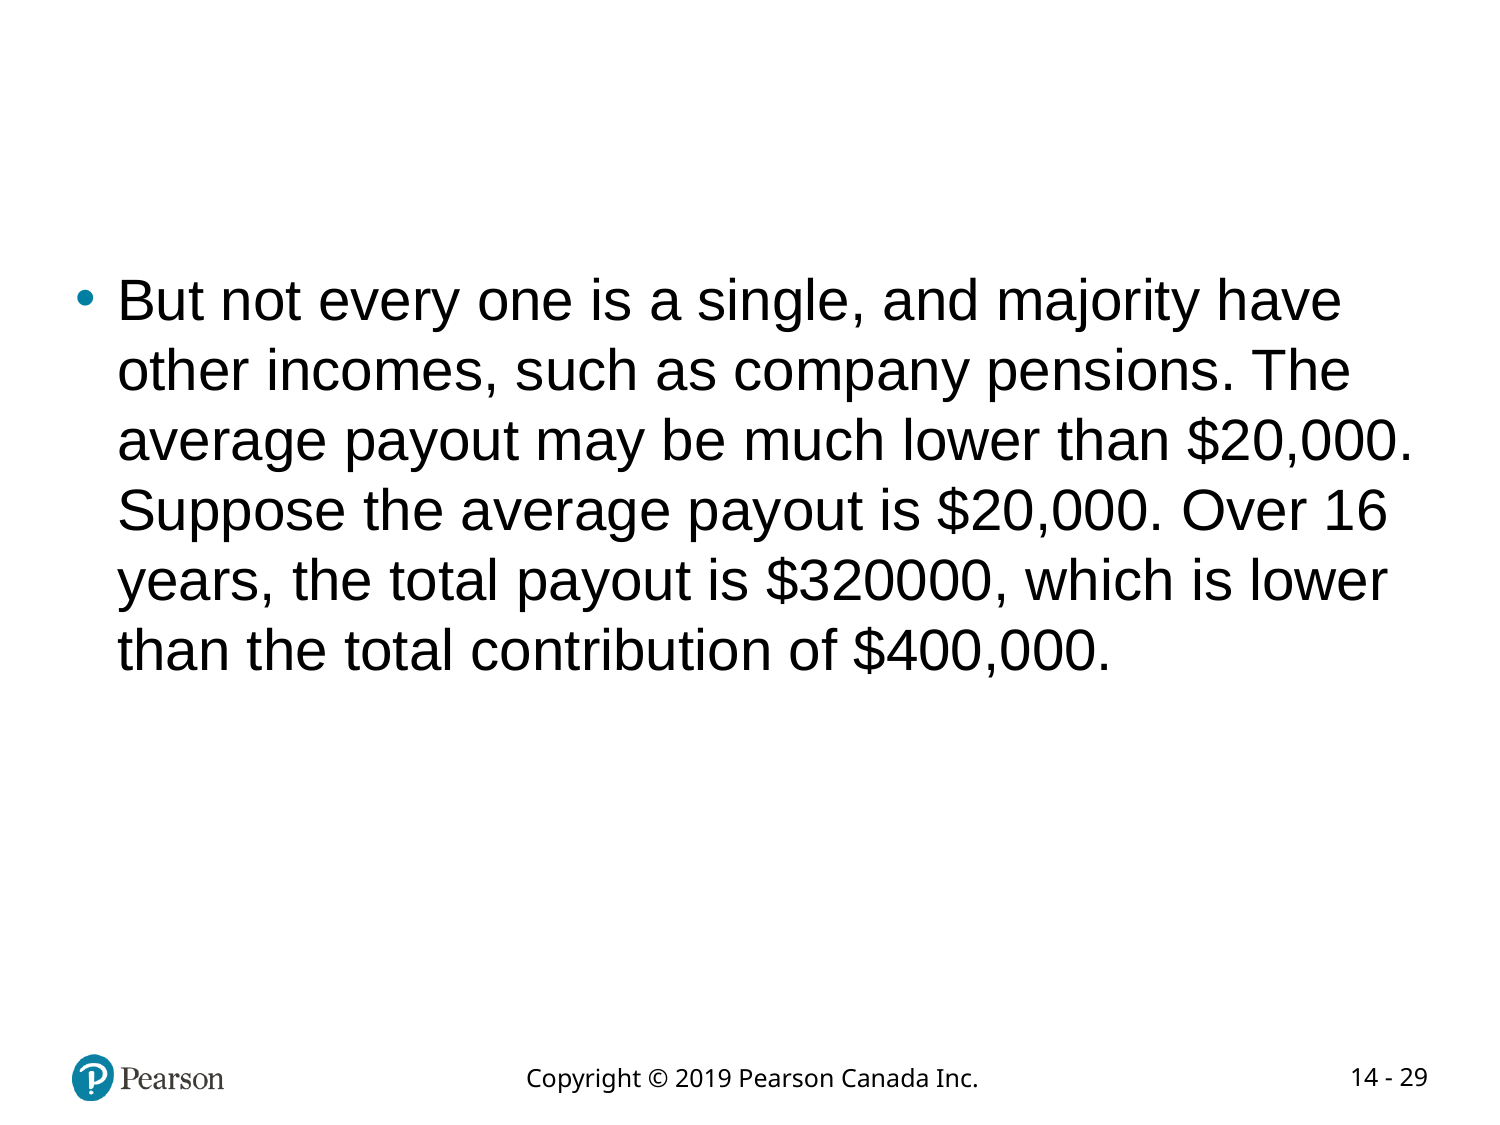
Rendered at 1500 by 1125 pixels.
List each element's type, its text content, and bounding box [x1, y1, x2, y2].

picture [81, 1064, 107, 1089]
picture [99, 1054, 224, 1101]
picture [72, 1087, 83, 1101]
picture [72, 1054, 89, 1072]
list But not every one is a single, and majority have other incomes, such as company pensions. The average payout may be much lower than $20,000. Suppose the average payout is $20,000. Over 16 years, the total payout is $320000, which is lower than the total contribution of $400,000. [75, 262, 1425, 1005]
